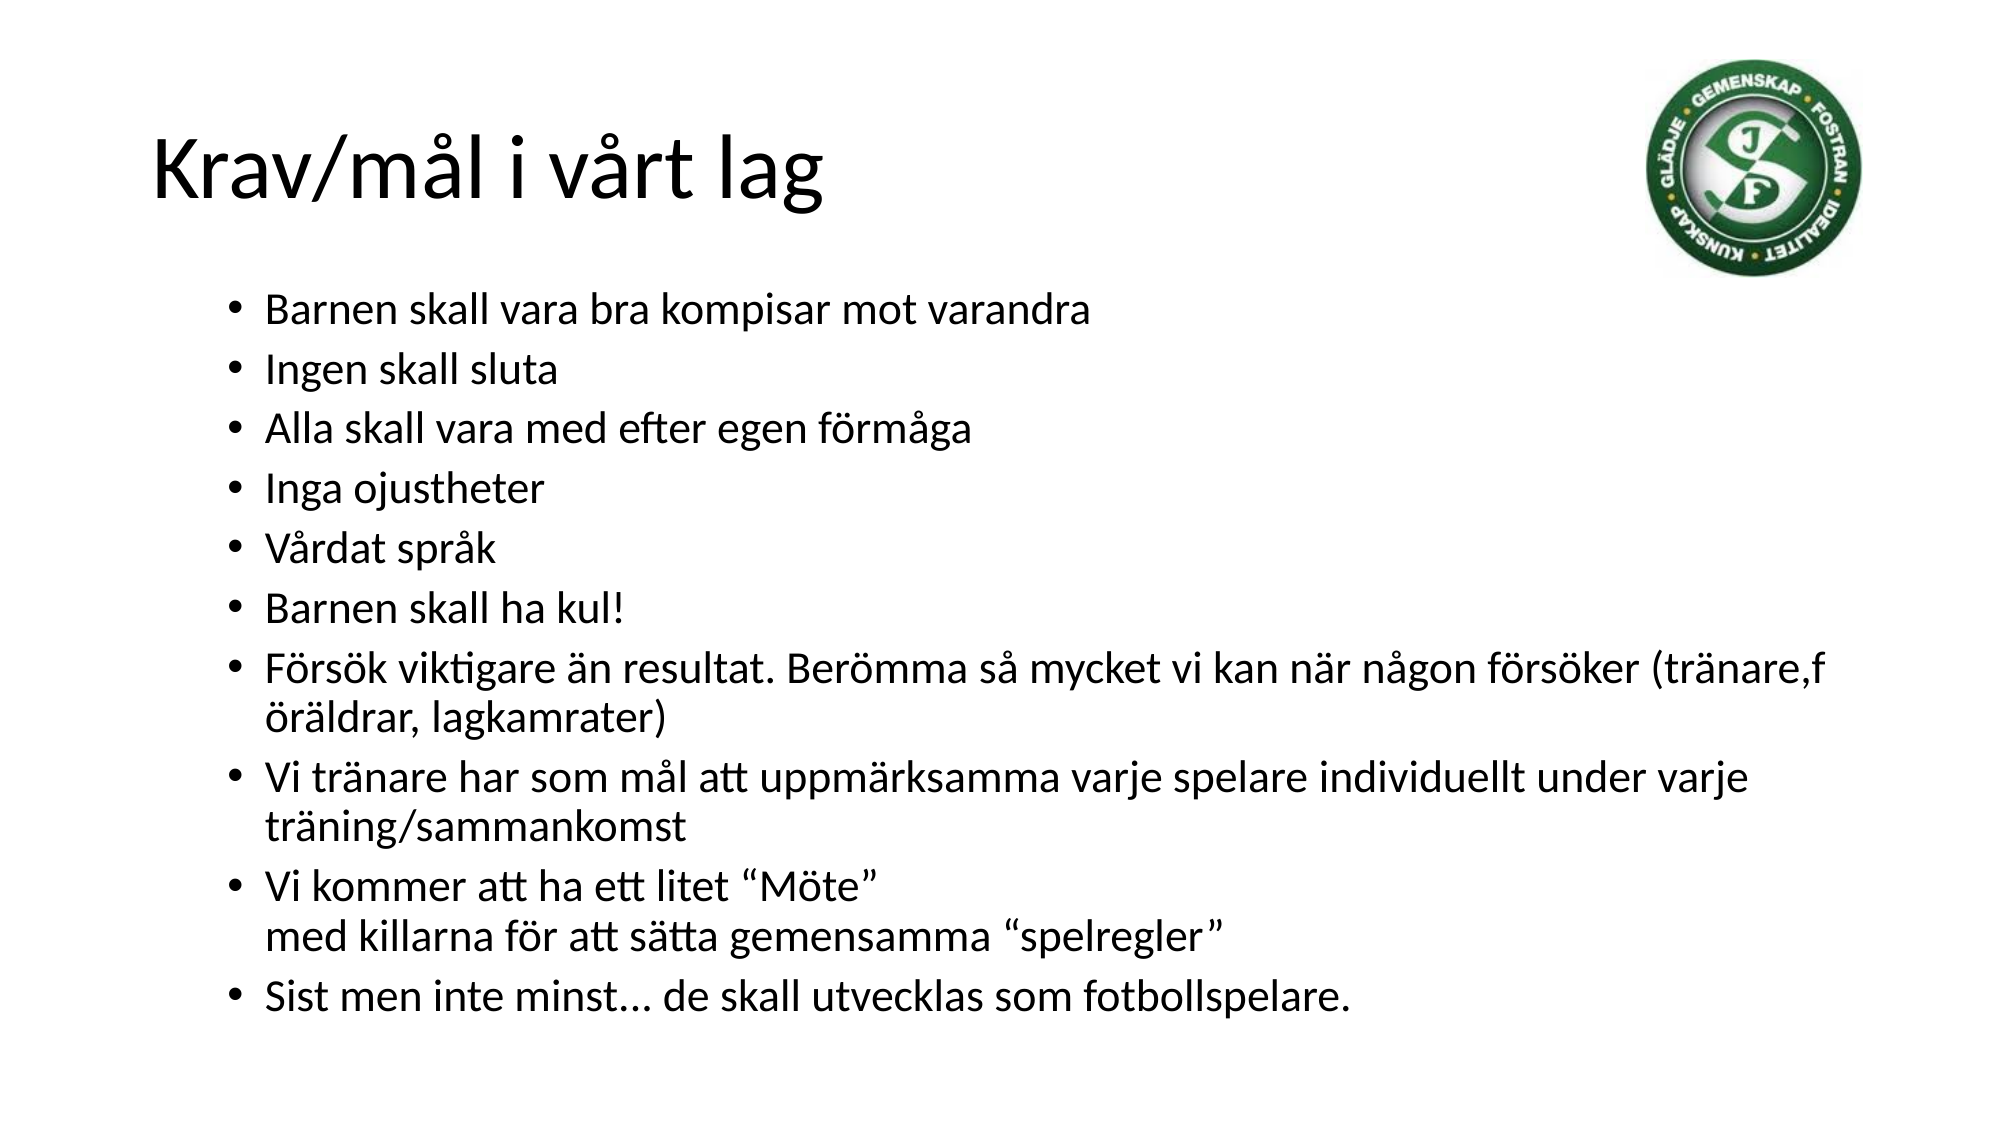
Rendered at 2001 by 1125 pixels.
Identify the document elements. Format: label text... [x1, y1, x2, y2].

list Barnen skall vara bra kompisar mot varandra Ingen skall sluta Alla skall vara med efter egen förmåga Inga ojustheter Vårdat språk Barnen skall ha kul! Försök viktigare än resultat. Berömma så mycket vi kan när någon försöker (tränare,föräldrar, lagkamrater) Vi tränare har som mål att uppmärksamma varje spelare individuellt under varje träning/sammankomst Vi kommer att ha ett litet “Möte” med killarna för att sätta gemensamma “spelregler” Sist men inte minst... de skall utvecklas som fotbollspelare. [137, 277, 1840, 992]
picture [1644, 59, 1863, 278]
title Krav/mål i vårt lag [137, 59, 1644, 277]
